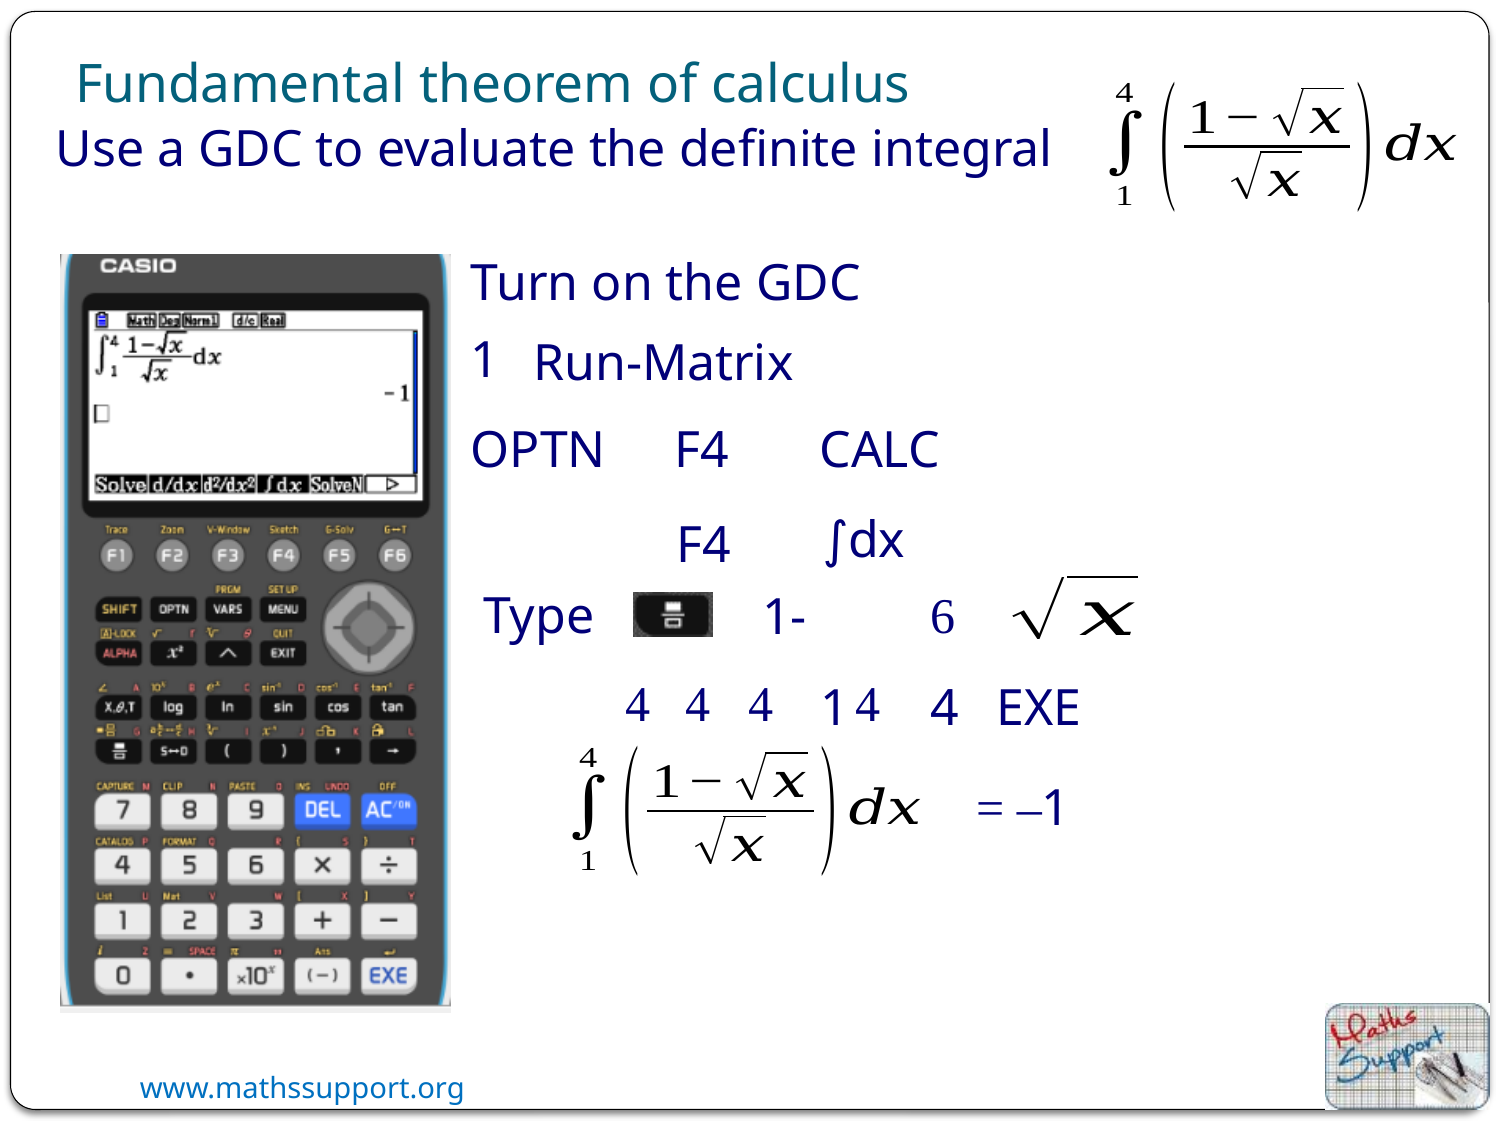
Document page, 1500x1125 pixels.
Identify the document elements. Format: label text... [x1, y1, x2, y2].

text_box F4 [661, 504, 773, 580]
picture [59, 254, 451, 1013]
text_box  [915, 575, 967, 651]
text_box F4 [659, 410, 771, 486]
text_box ∫dx [807, 500, 990, 575]
text_box 4 [915, 667, 967, 743]
text_box Use a GDC to evaluate the definite integral [41, 108, 1165, 184]
text_box Type [468, 576, 645, 651]
picture [633, 592, 713, 637]
text_box 1 [805, 667, 857, 743]
text_box [130, 1074, 414, 1113]
text_box 1 [456, 320, 552, 396]
text_box OPTN [456, 410, 633, 486]
text_box = –1 [961, 767, 1093, 843]
text_box Fundamental theorem of calculus [74, 42, 1425, 114]
text_box  [840, 664, 892, 739]
text_box Use a GDC to evaluate the definite integral [1367, 114, 1413, 184]
text_box Run-Matrix [518, 322, 949, 398]
text_box Use a GDC to evaluate the definite integral [1165, 114, 1367, 184]
text_box CALC [804, 409, 987, 485]
text_box [1324, 999, 1488, 1113]
text_box EXE [981, 667, 1164, 743]
text_box  [611, 664, 662, 739]
text_box Turn on the GDC [456, 242, 887, 318]
text_box  [733, 664, 785, 739]
text_box  [671, 664, 722, 739]
